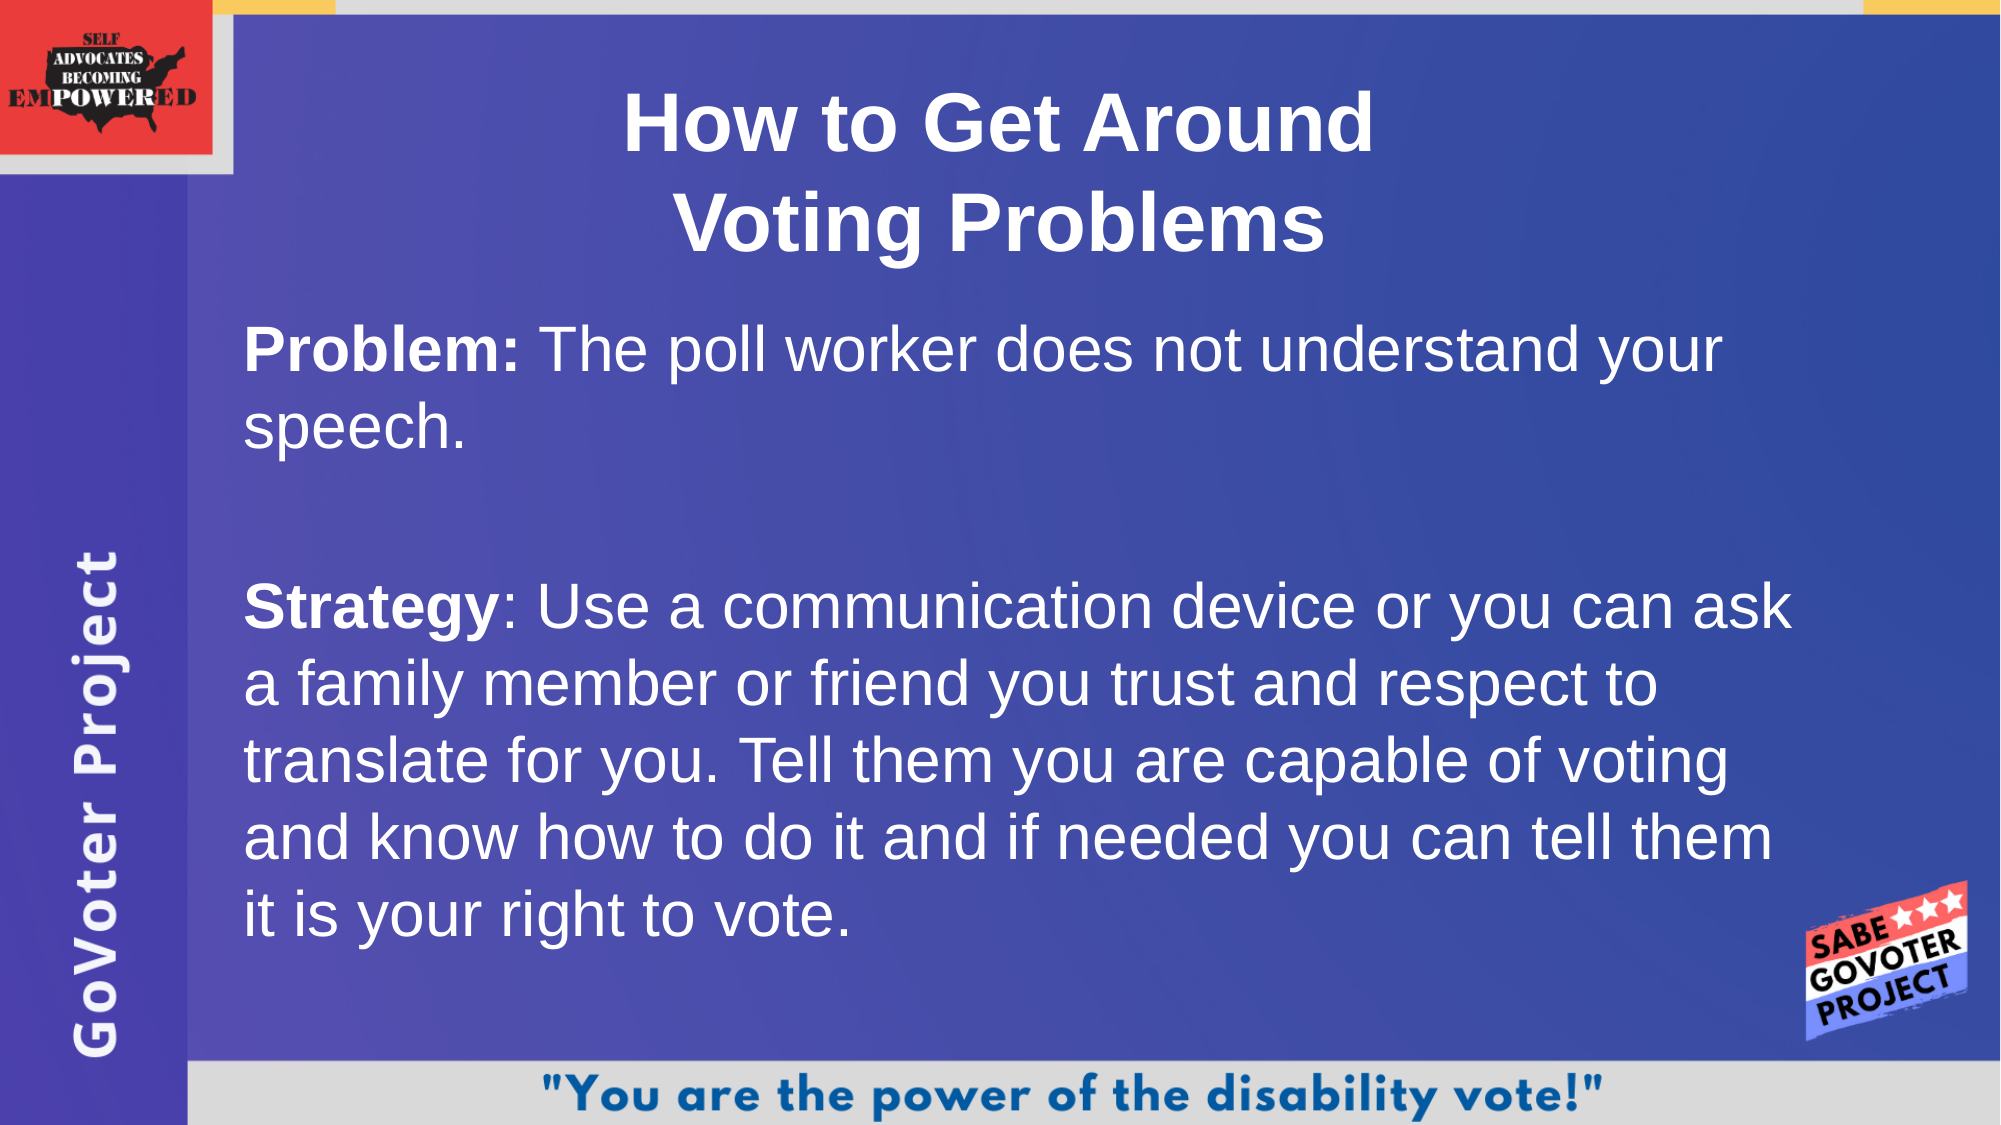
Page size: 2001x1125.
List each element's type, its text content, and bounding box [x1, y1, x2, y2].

text_box How to Get Around Voting Problems [324, 75, 1675, 275]
picture [0, 0, 2001, 1125]
list Problem: The poll worker does not understand your speech. Strategy: Use a communication device or you can ask a family member or friend you trust and respect to translate for you. Tell them you are capable of voting and know how to do it and if needed you can tell them it is your right to vote. [187, 299, 1825, 963]
